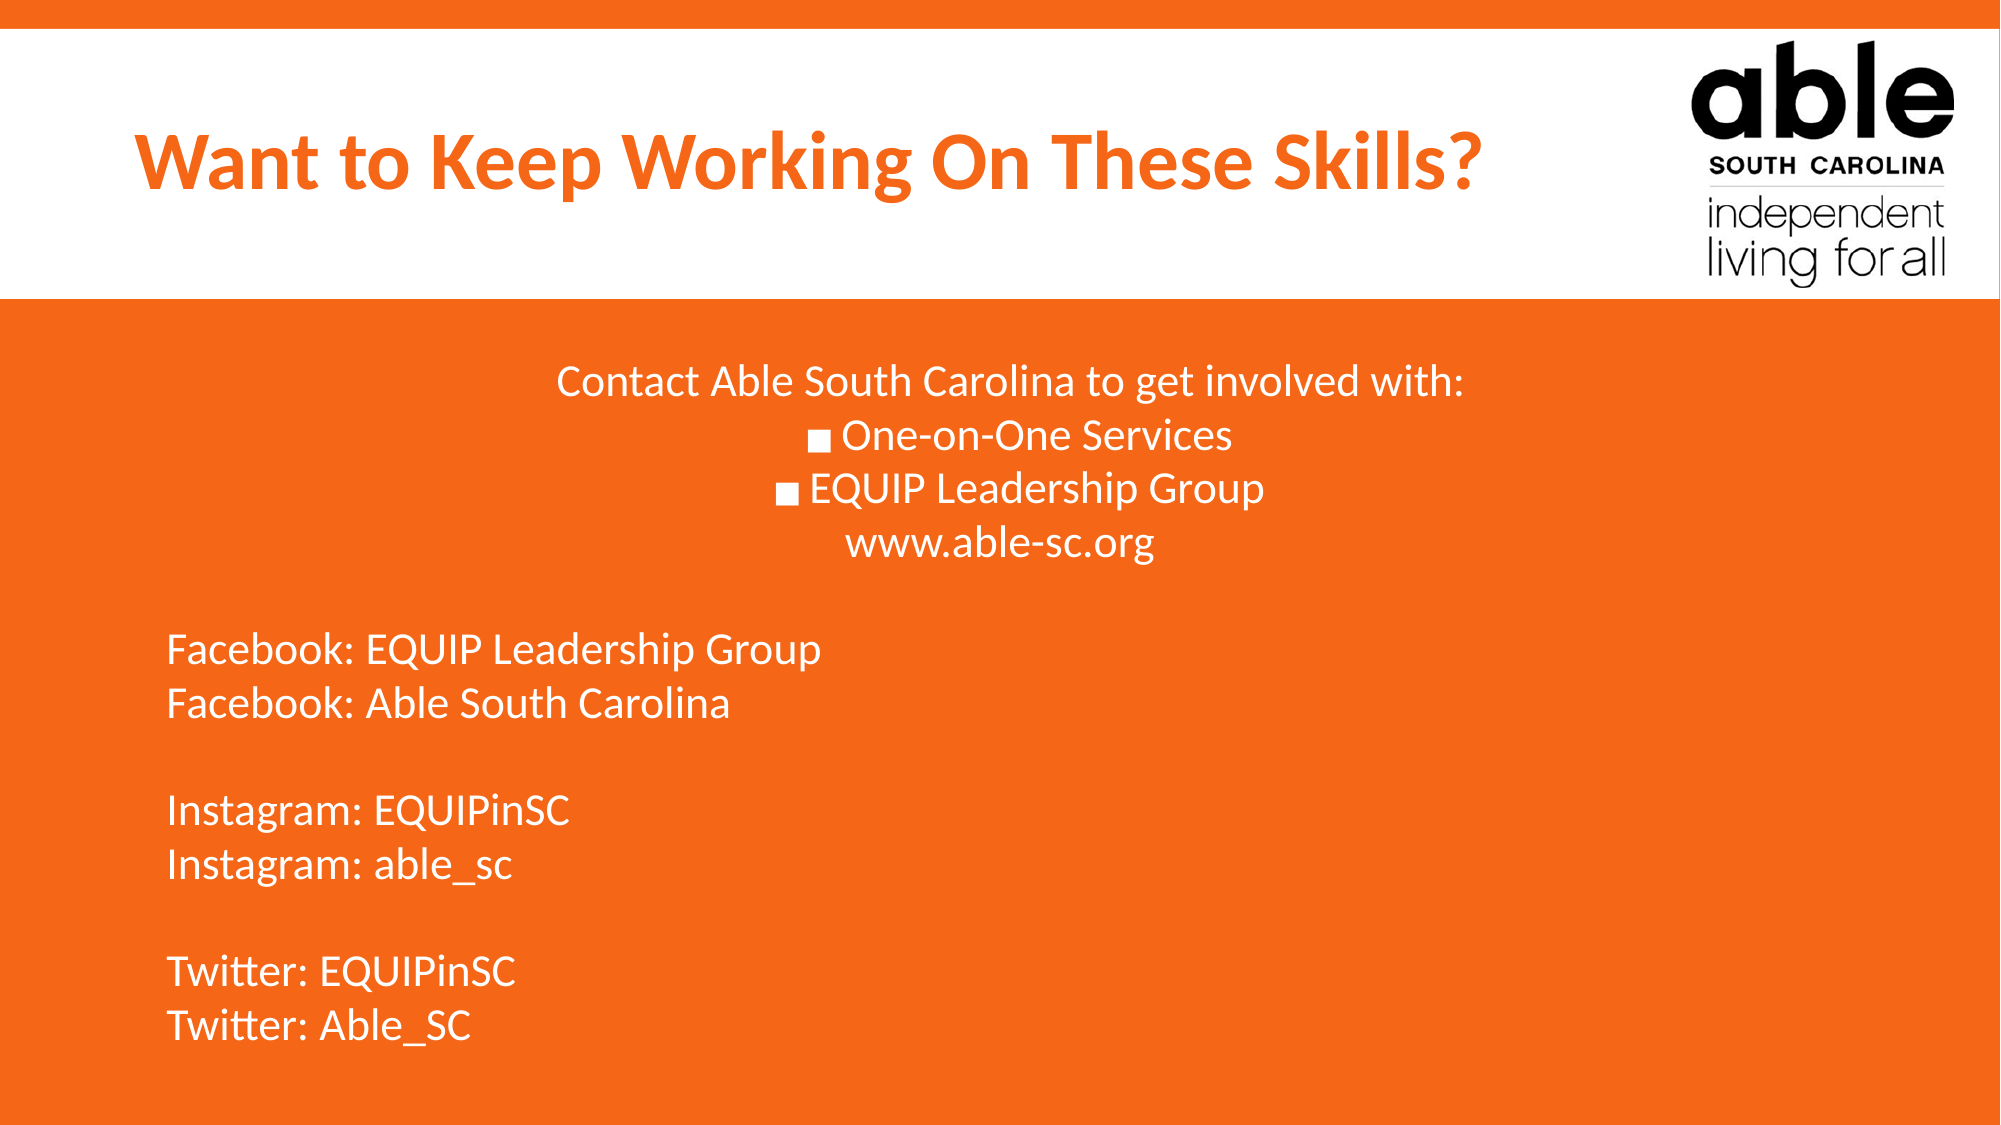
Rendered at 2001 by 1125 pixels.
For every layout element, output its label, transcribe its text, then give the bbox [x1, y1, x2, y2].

picture [1691, 40, 1954, 289]
title Want to Keep Working On These Skills? [68, 40, 1552, 289]
list Contact Able South Carolina to get involved with: One-on-One Services EQUIP Leadership Group www.able-sc.org Facebook: EQUIP Leadership Group Facebook: Able South Carolina Instagram: EQUIPinSC Instagram: able_sc Twitter: EQUIPinSC Twitter: Able_SC [151, 342, 1849, 1095]
